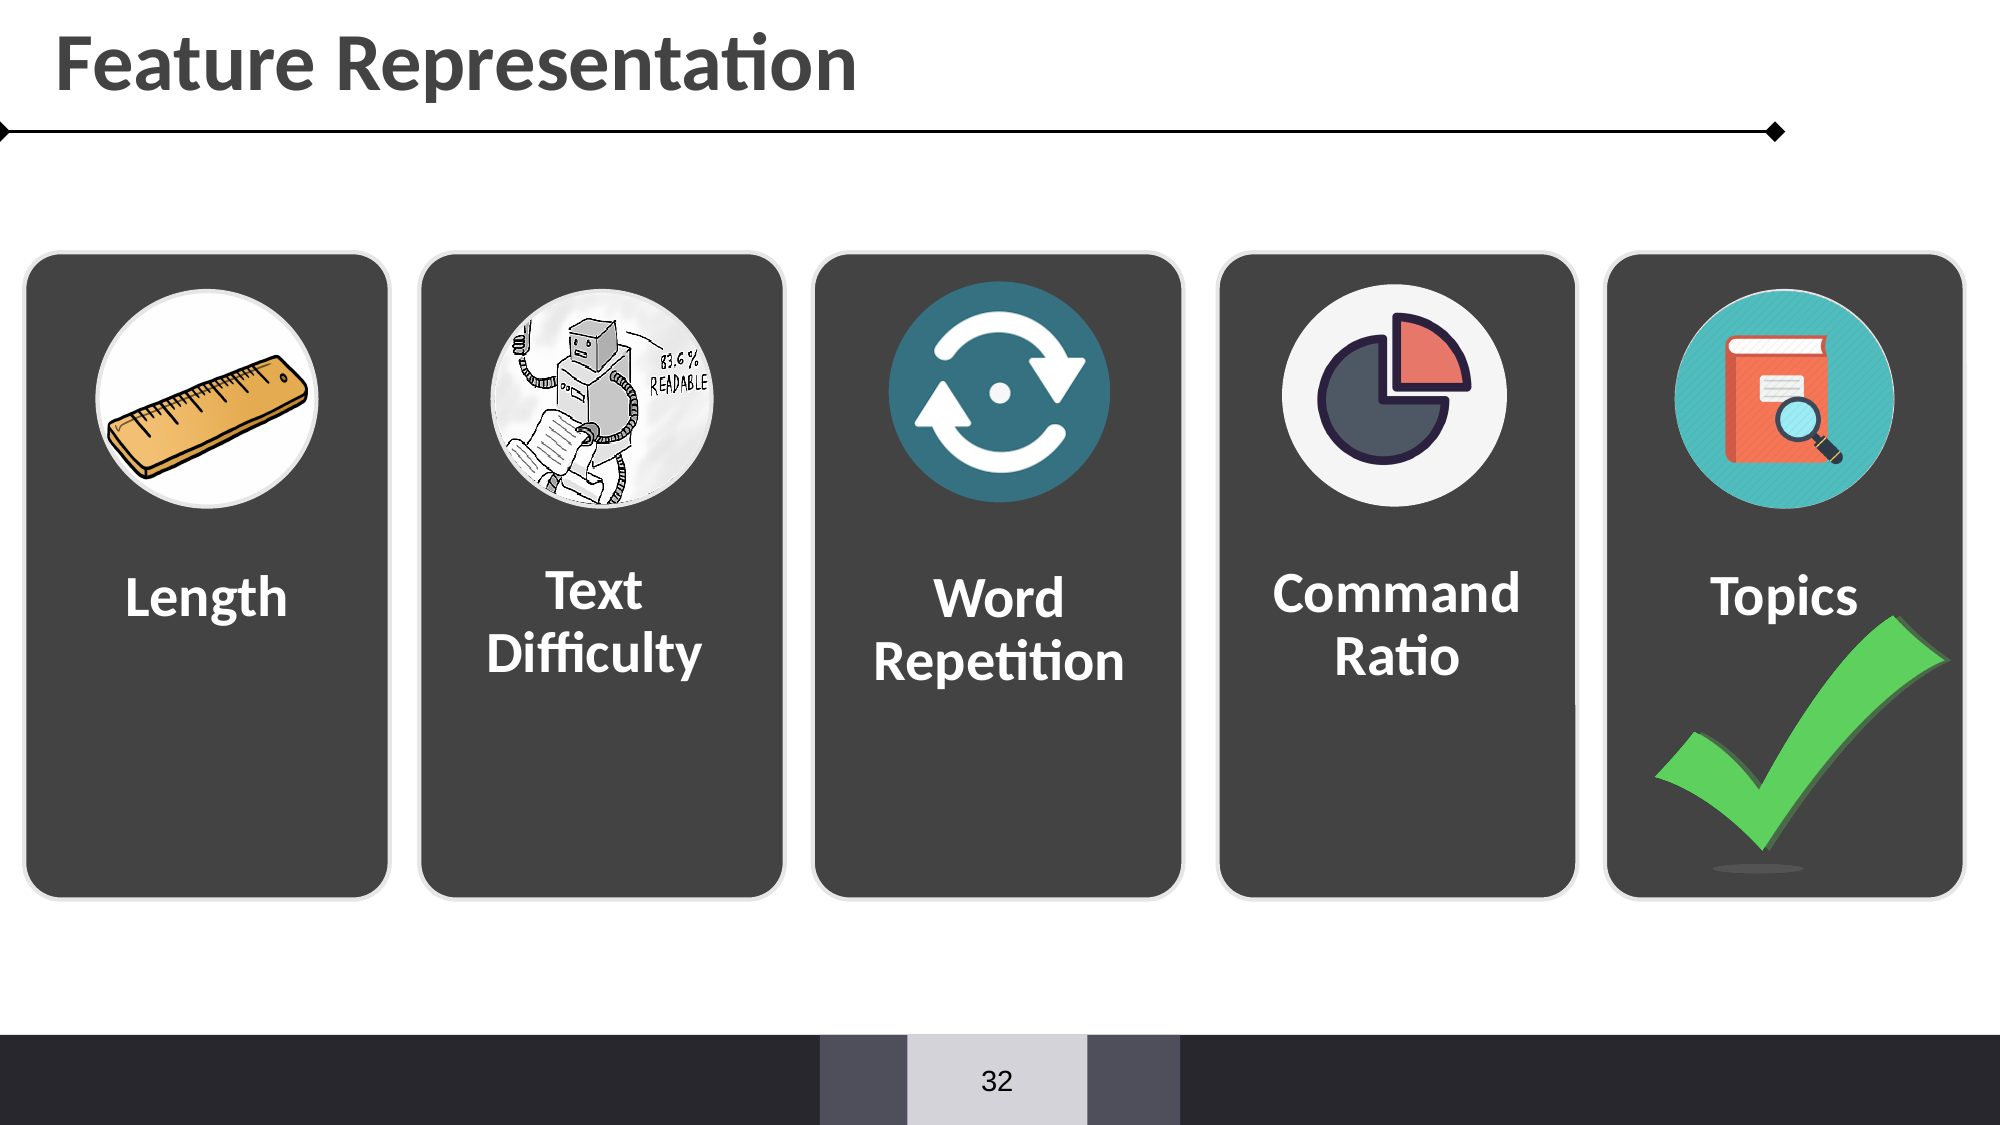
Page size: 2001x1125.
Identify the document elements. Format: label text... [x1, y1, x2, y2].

text_box Word Repetition [814, 441, 1185, 803]
text_box [1217, 252, 1578, 483]
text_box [411, 251, 785, 900]
picture [886, 279, 1113, 506]
picture [1673, 289, 1896, 510]
picture [1653, 615, 1953, 875]
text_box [1604, 251, 1965, 900]
text_box Command Ratio [1217, 483, 1578, 792]
text_box [812, 252, 1184, 900]
text_box Feature Representation [40, 15, 1766, 119]
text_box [23, 251, 390, 900]
picture [1281, 284, 1508, 507]
text_box [1217, 792, 1578, 900]
